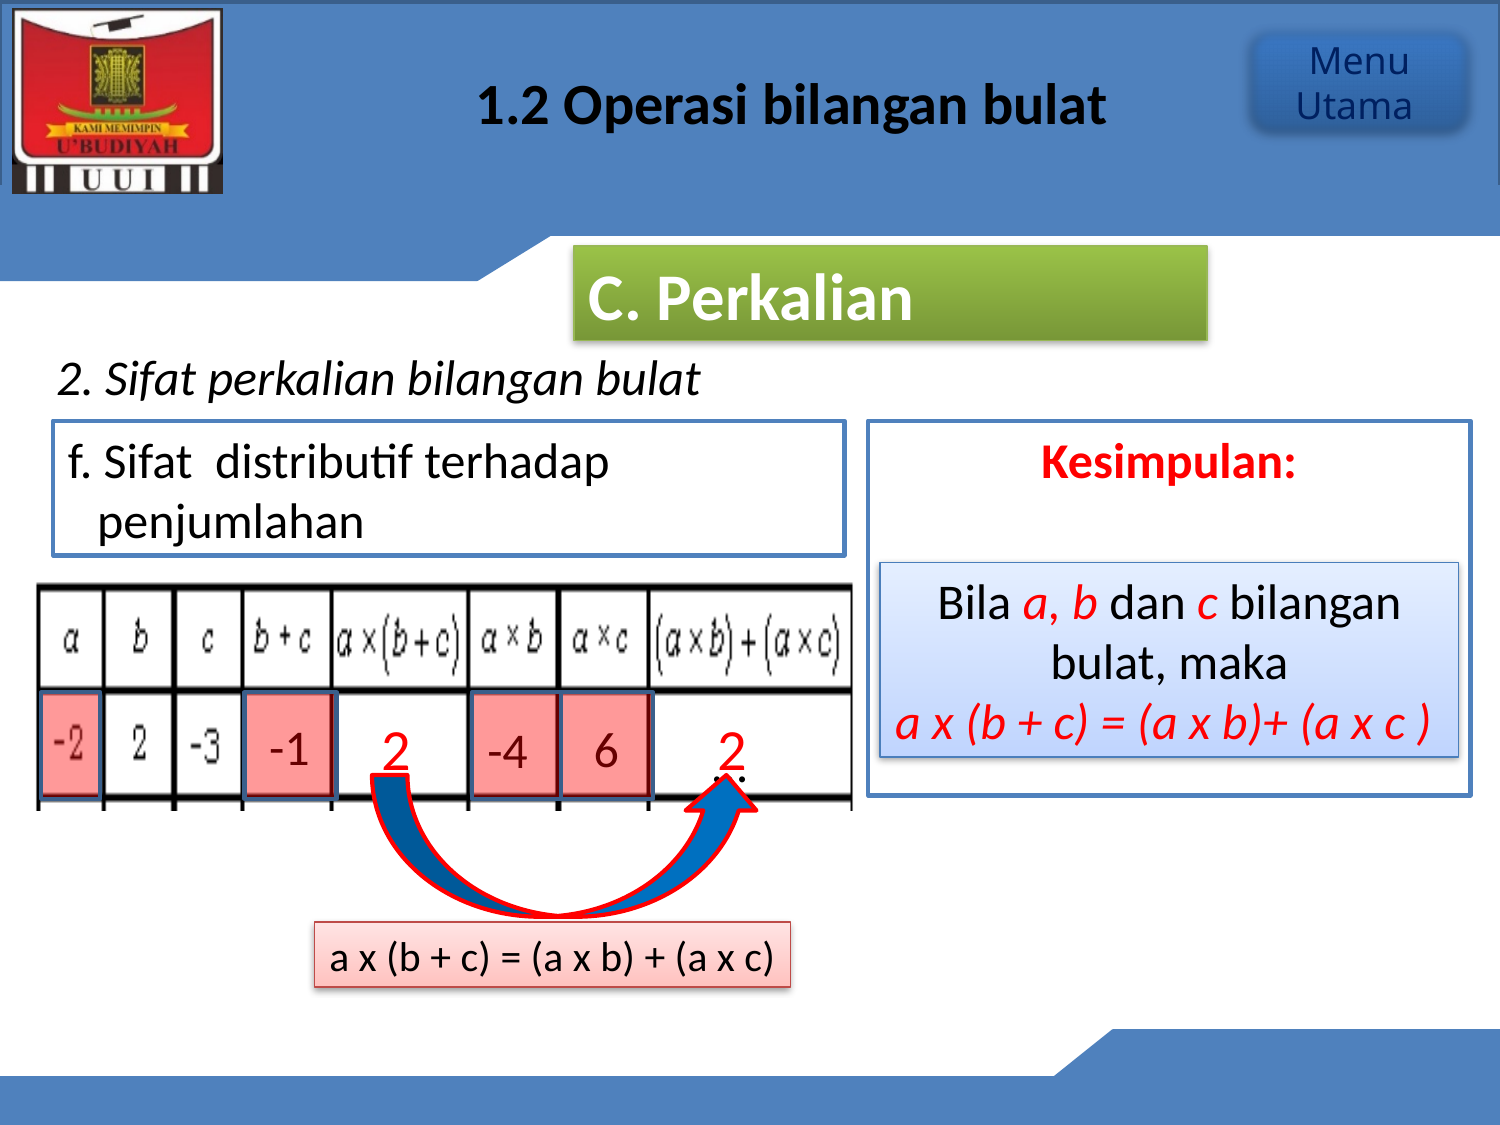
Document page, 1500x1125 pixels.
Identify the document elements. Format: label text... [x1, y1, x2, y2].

text_box [378, 819, 739, 919]
text_box Bila a, b dan c bilangan bulat, maka a x (b + c) = (a x b)+ (a x c ) [879, 562, 1459, 758]
text_box Menu Utama [1259, 41, 1459, 123]
text_box f. Sifat distributif terhadap penjumlahan [51, 419, 847, 558]
picture [12, 7, 223, 194]
text_box 2. Sifat perkalian bilangan bulat [41, 338, 786, 413]
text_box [0, 187, 1500, 280]
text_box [0, 1031, 1500, 1125]
text_box Kesimpulan: [866, 419, 1473, 798]
text_box 1.2 Operasi bilangan bulat [460, 58, 1123, 144]
picture [29, 562, 857, 811]
text_box C. Perkalian [573, 288, 1208, 341]
text_box a x (b + c) = (a x b) + (a x c) [314, 921, 791, 988]
text_box [0, 0, 1500, 185]
